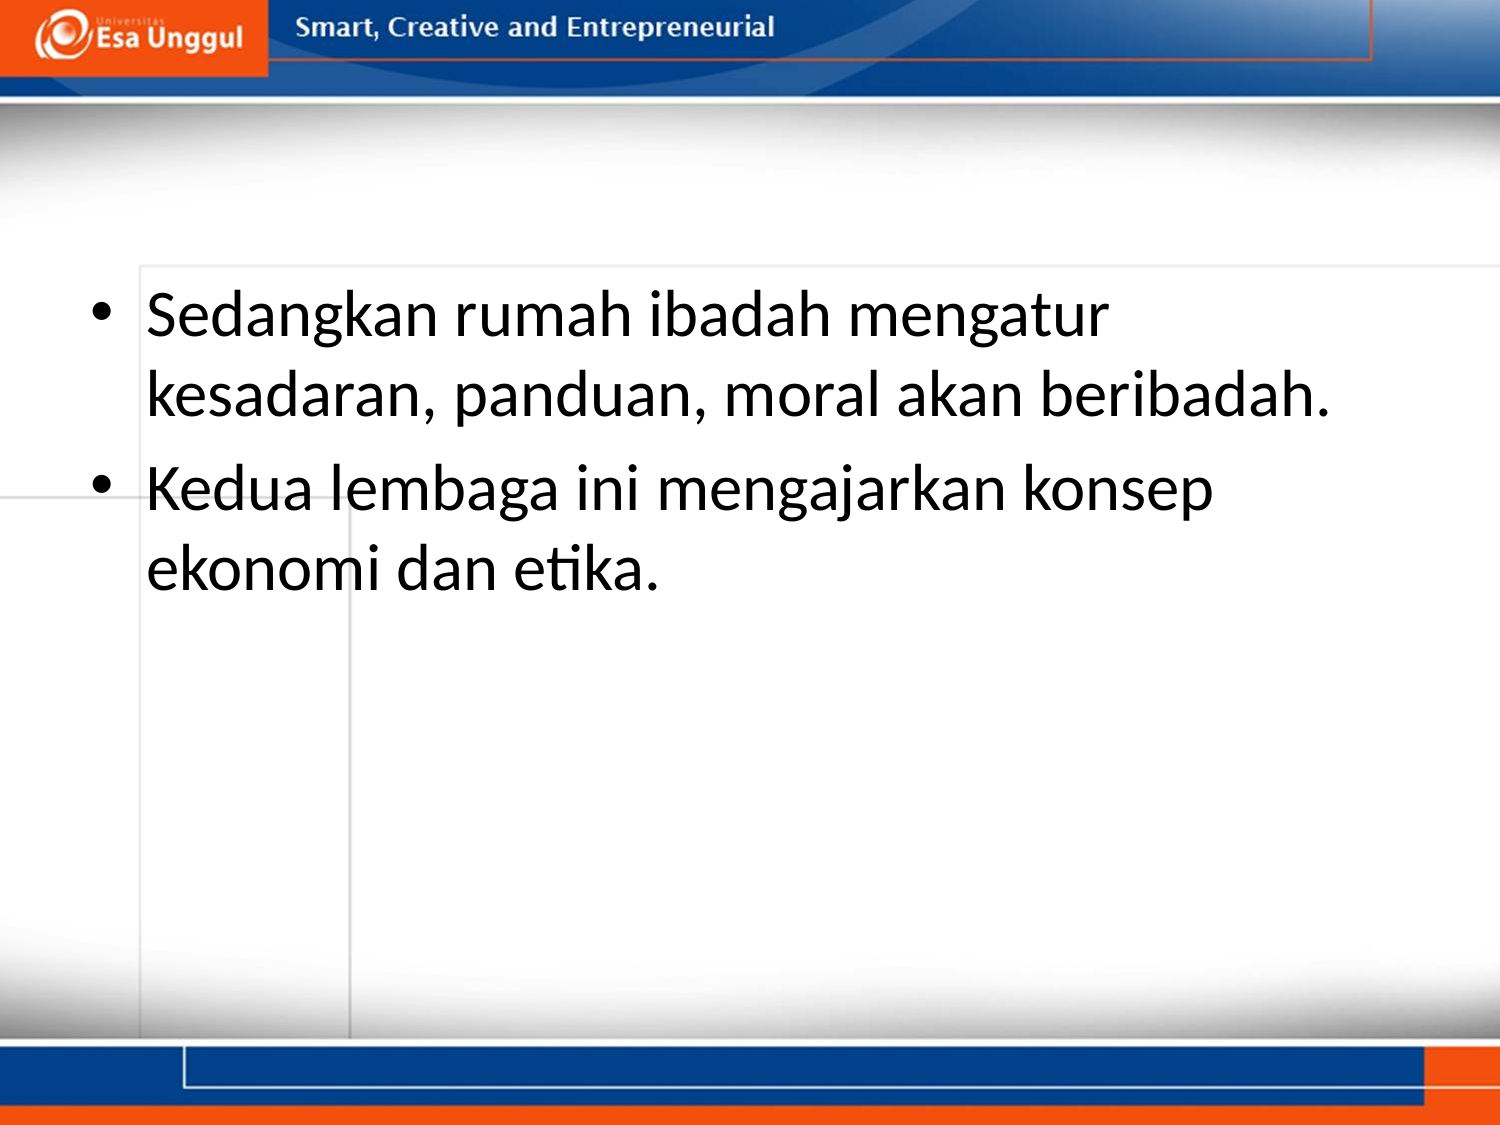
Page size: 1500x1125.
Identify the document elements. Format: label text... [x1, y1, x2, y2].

list Sedangkan rumah ibadah mengatur kesadaran, panduan, moral akan beribadah. Kedua lembaga ini mengajarkan konsep ekonomi dan etika. [75, 262, 1425, 1005]
picture [0, 0, 1500, 1125]
